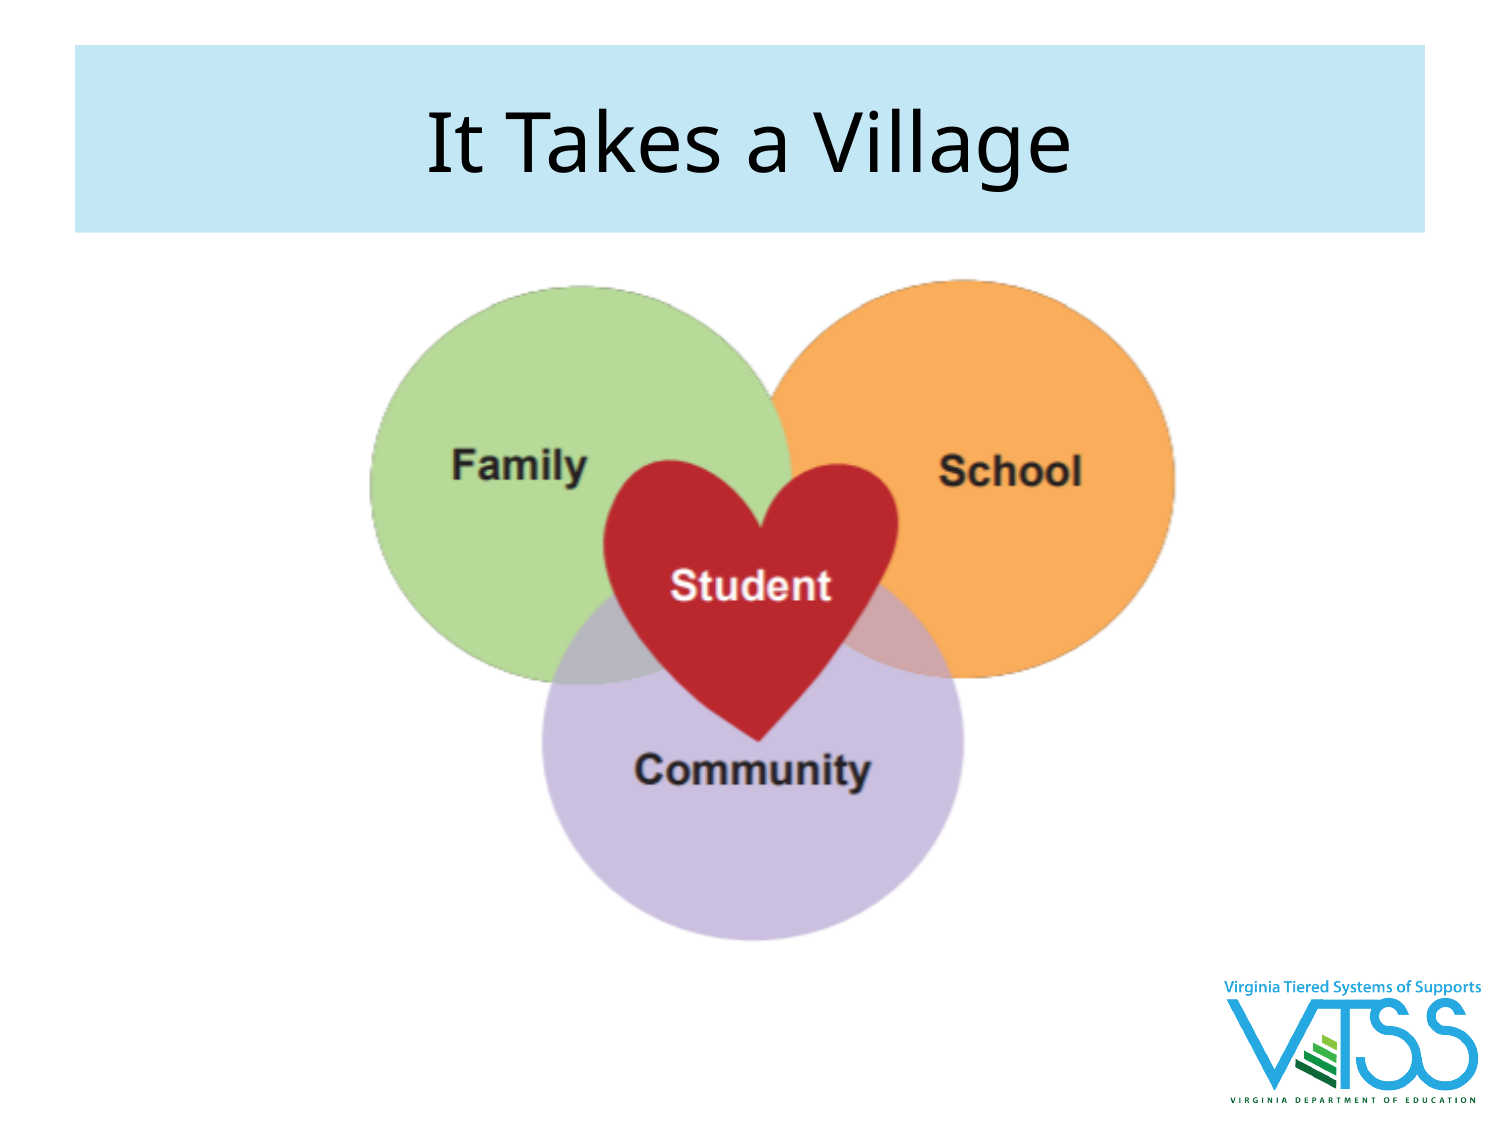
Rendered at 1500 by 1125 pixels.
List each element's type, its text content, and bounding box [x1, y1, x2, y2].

picture [1224, 980, 1481, 1103]
title It Takes a Village [75, 45, 1425, 233]
picture [368, 251, 1187, 953]
